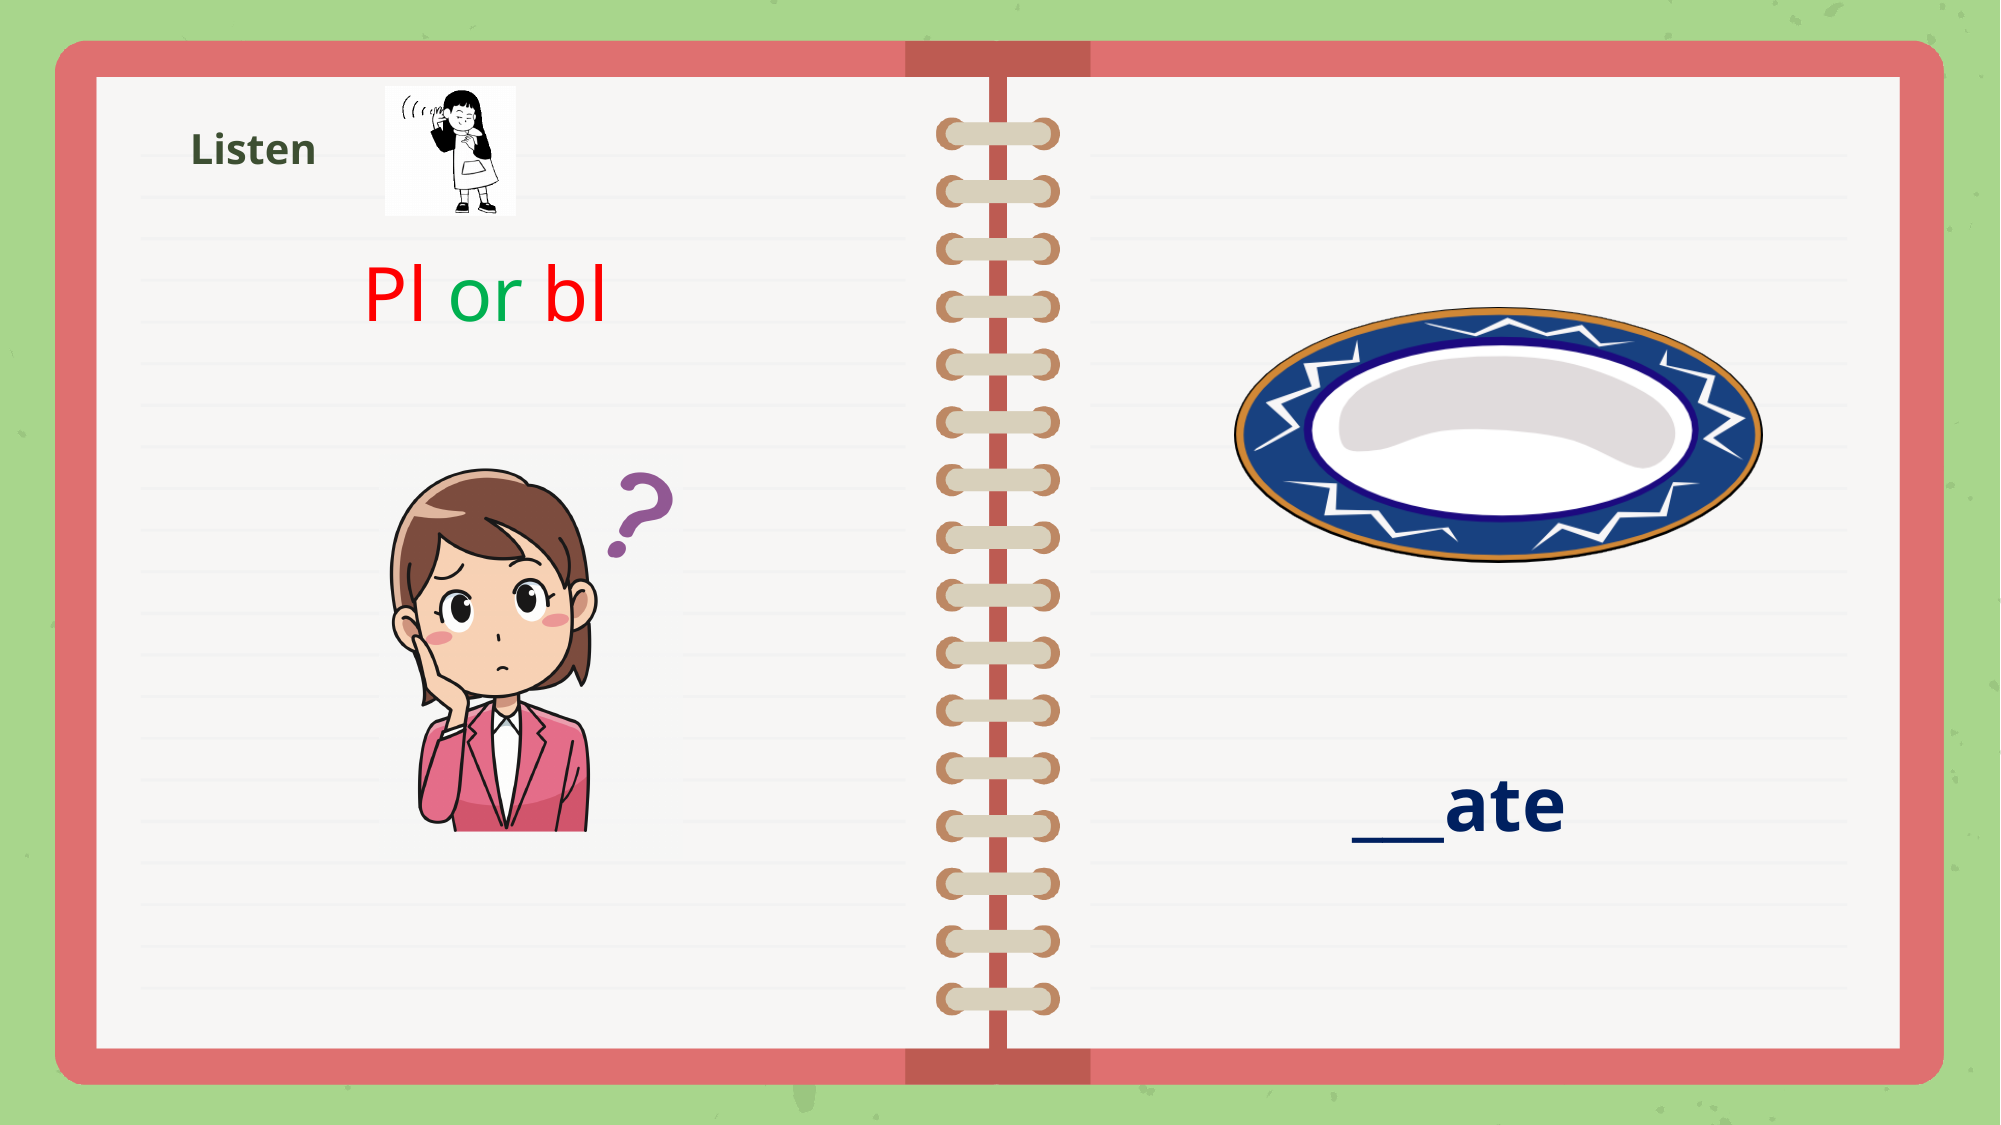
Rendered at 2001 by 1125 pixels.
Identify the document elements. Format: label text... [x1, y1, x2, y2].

text_box Pl or bl [166, 244, 805, 352]
text_box ___ate [1140, 754, 1779, 862]
text_box Listen [0, 80, 578, 188]
picture [55, 40, 1944, 1085]
